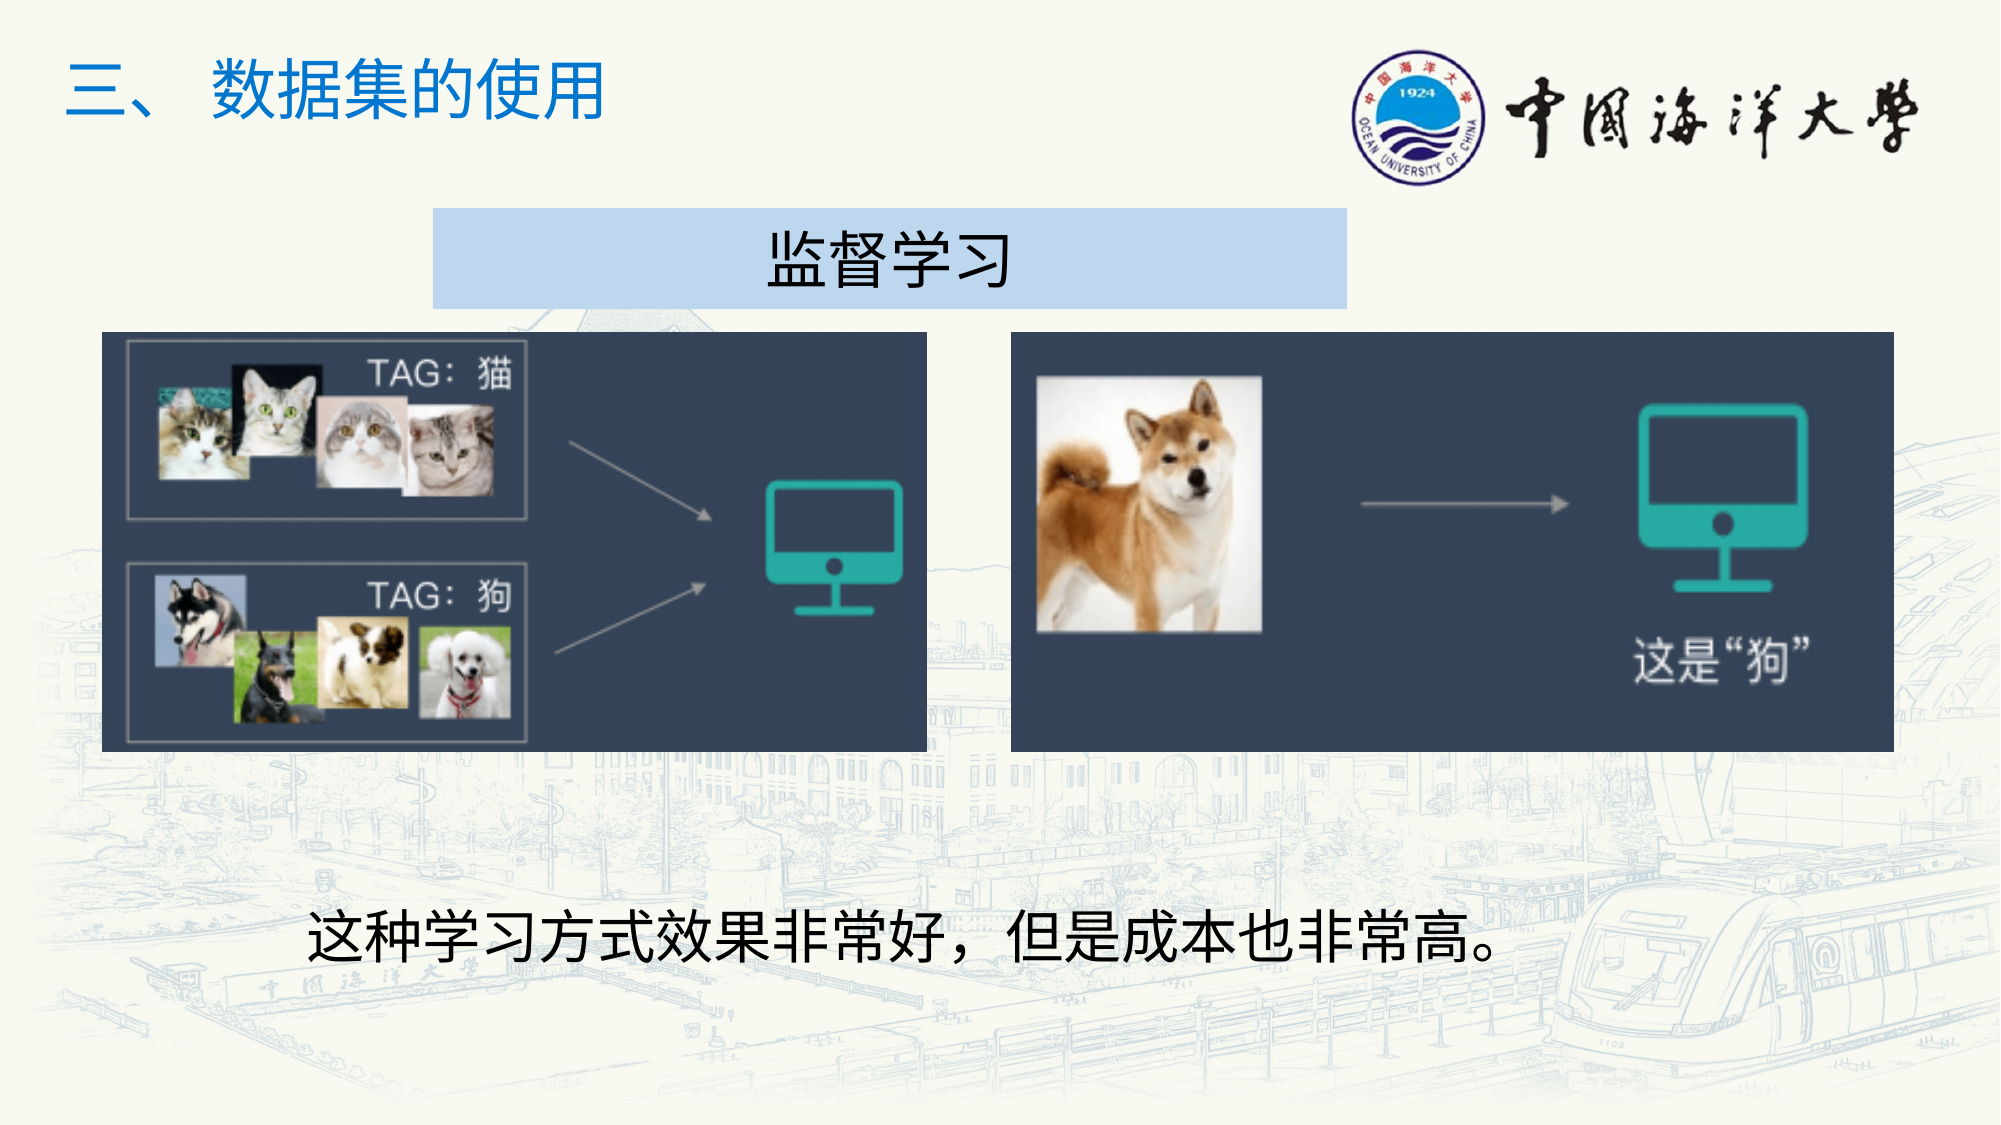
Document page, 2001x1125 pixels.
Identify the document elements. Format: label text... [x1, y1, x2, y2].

picture [0, 0, 2001, 1125]
text_box 这种学习⽅式效果⾮常好，但是成本也⾮常⾼。 [291, 893, 1628, 978]
text_box 监督学习 [432, 207, 1348, 310]
text_box 三、 数据集的使用 [62, 50, 614, 128]
